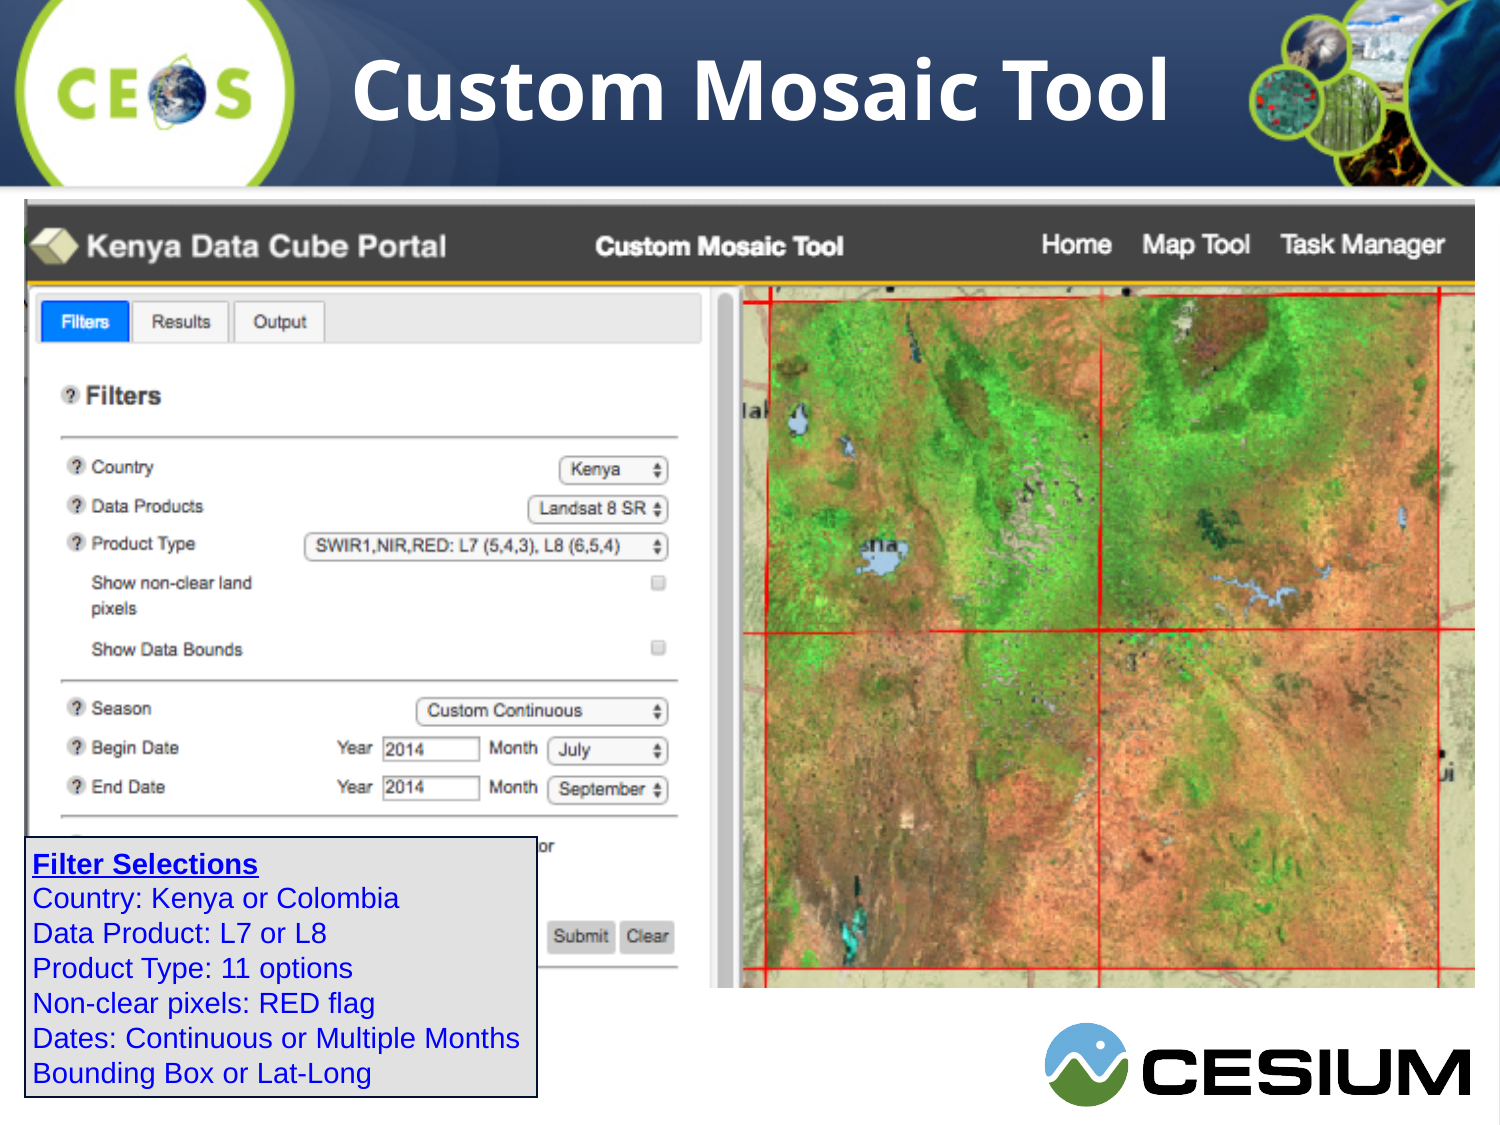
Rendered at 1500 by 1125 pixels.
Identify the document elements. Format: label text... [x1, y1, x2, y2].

text_box Filter Selections Country: Kenya or Colombia Data Product: L7 or L8 Product Type: 11 options Non-clear pixels: RED flag Dates: Continuous or Multiple Months Bounding Box or Lat-Long [24, 988, 538, 1098]
picture [0, 0, 1500, 1125]
picture [24, 199, 1475, 988]
title Custom Mosaic Tool [350, 37, 1200, 199]
